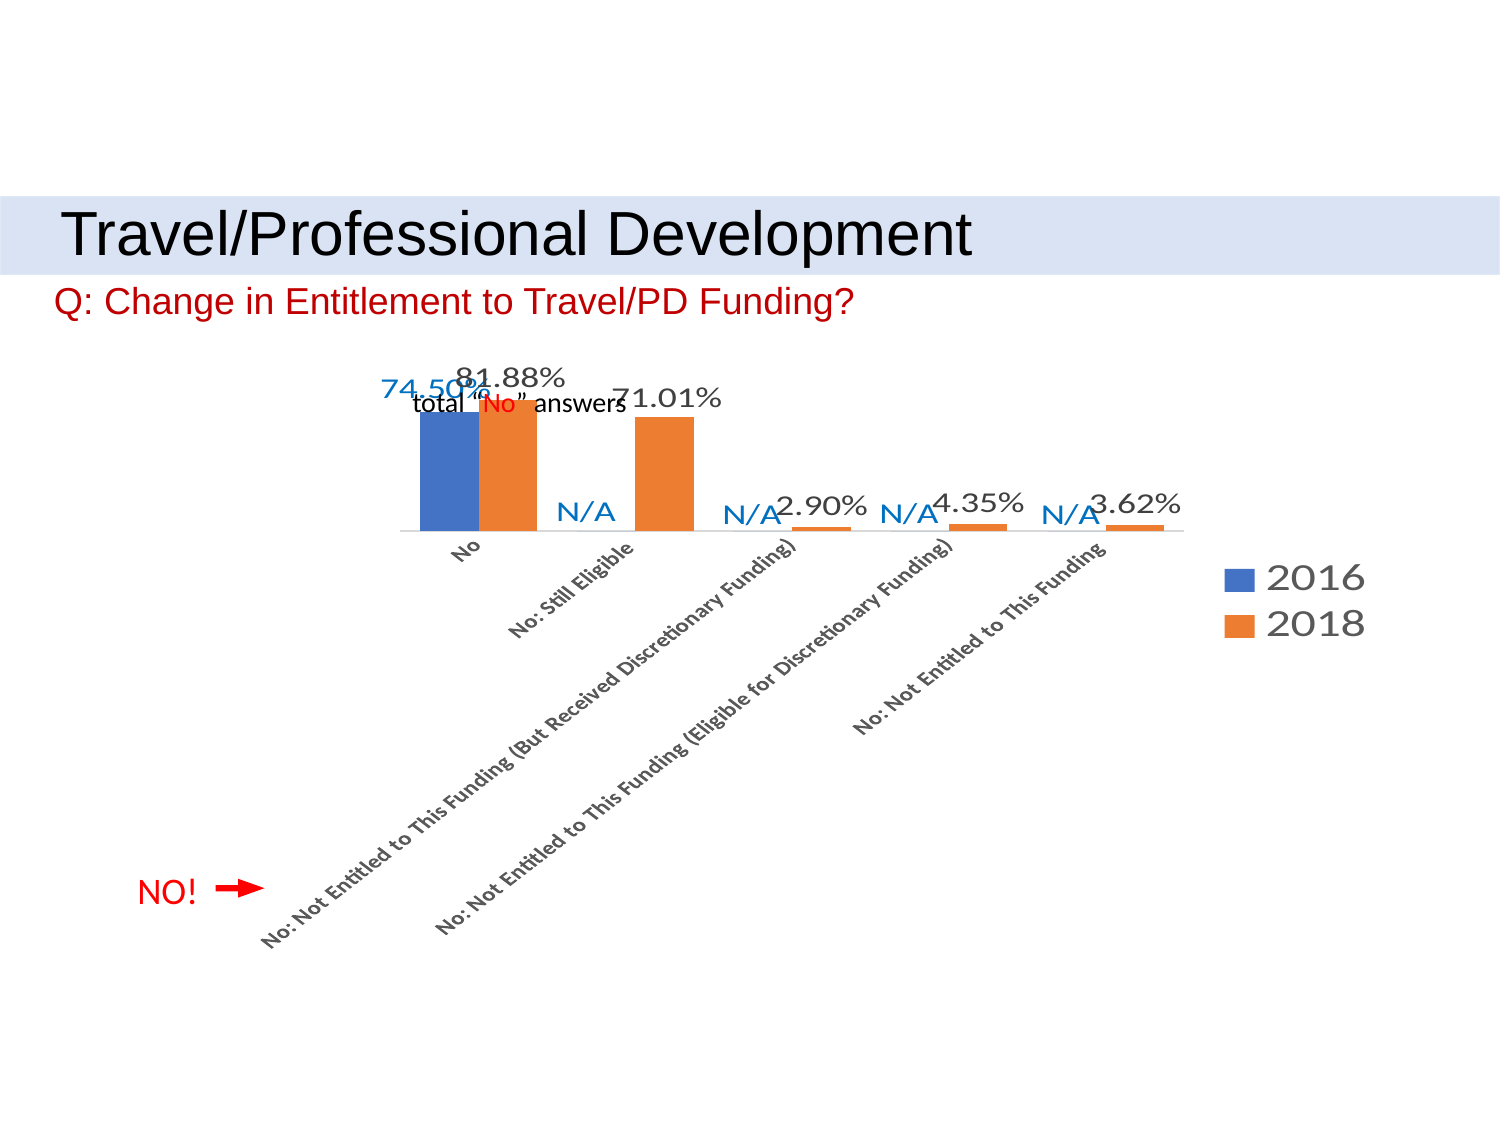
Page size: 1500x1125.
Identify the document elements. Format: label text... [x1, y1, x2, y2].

text_box Q: Change in Entitlement to Travel/PD Funding? [42, 266, 1223, 329]
chart [199, 365, 1395, 954]
text_box NO! [122, 859, 199, 920]
title Travel/Professional Development [0, 196, 1500, 275]
